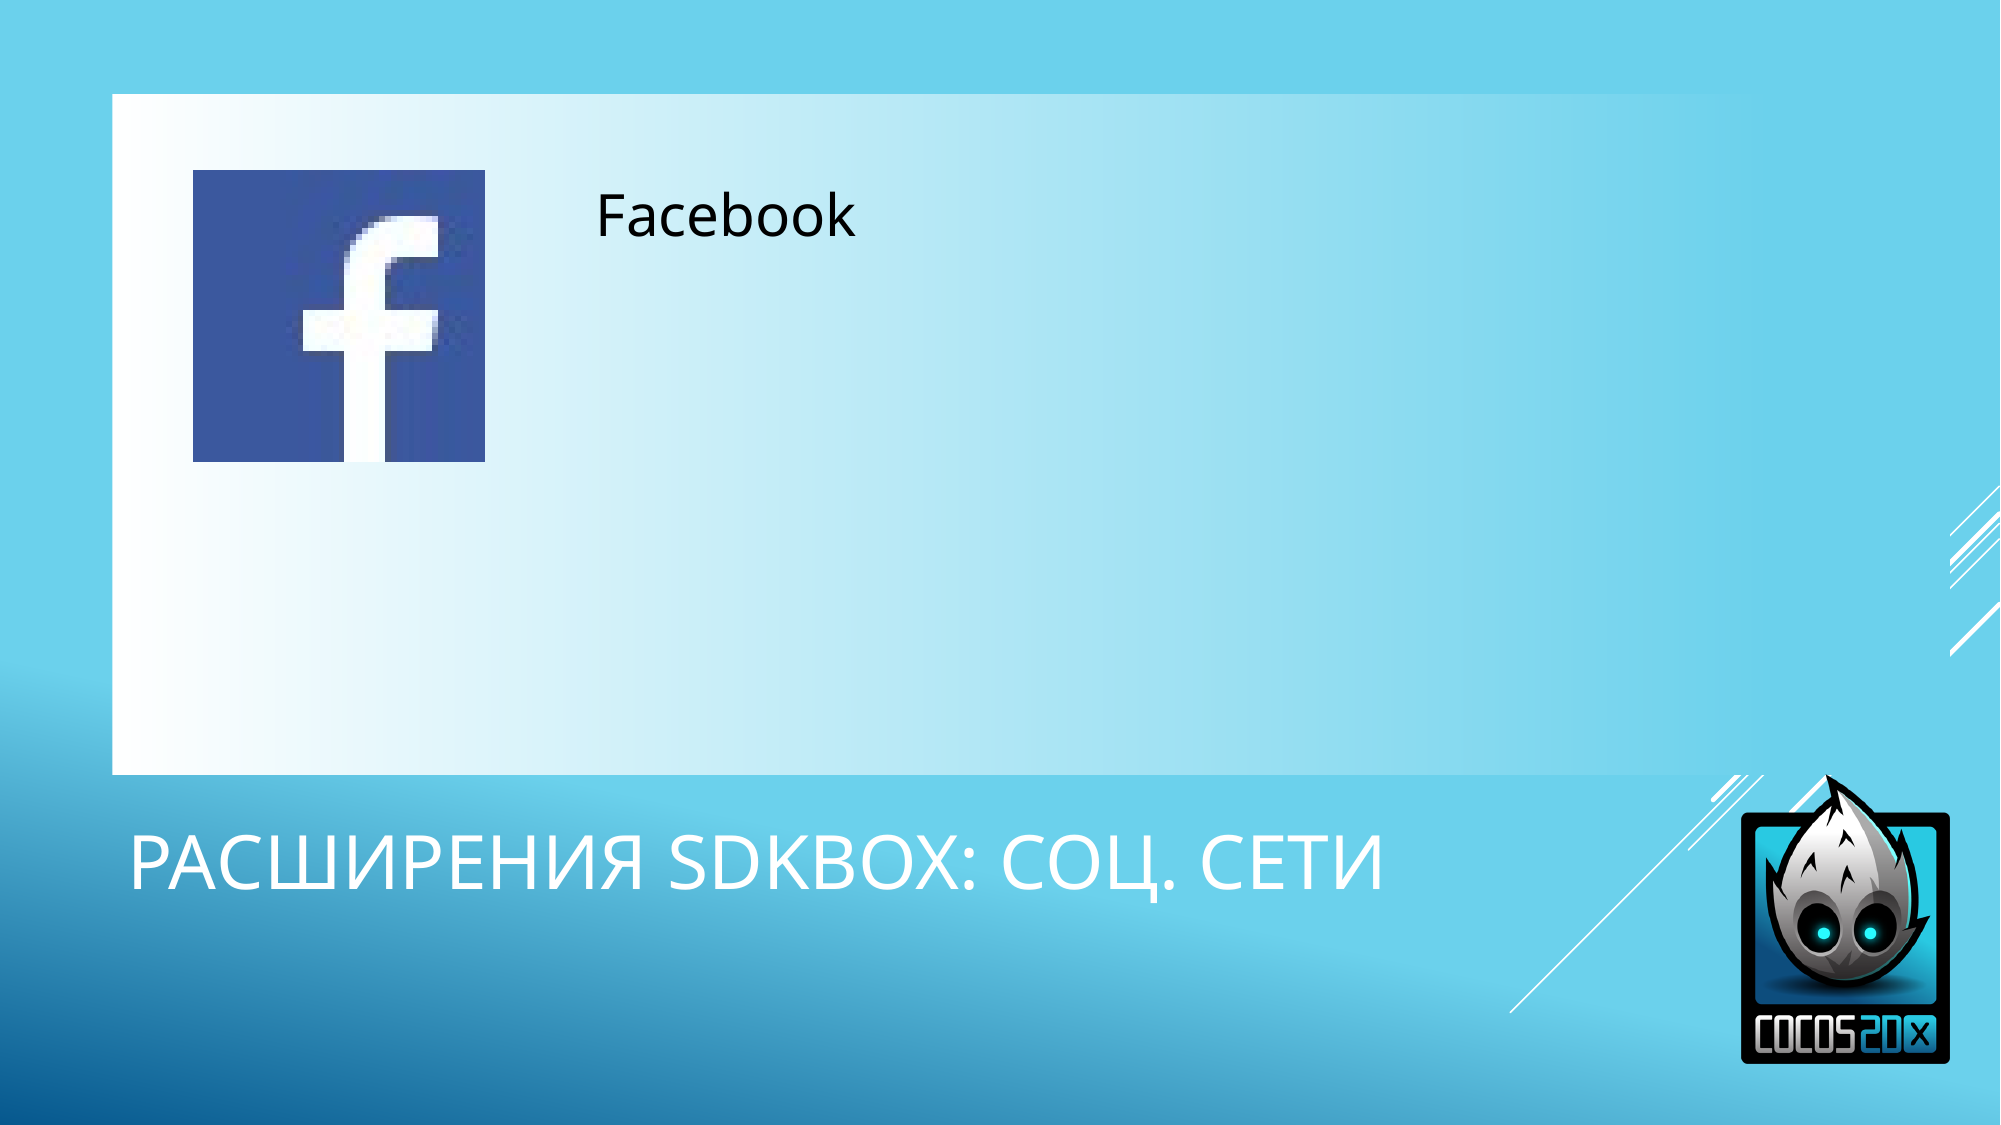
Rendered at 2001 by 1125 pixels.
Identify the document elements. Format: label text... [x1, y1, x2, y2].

text_box Facebook [580, 170, 872, 256]
list [112, 94, 1950, 775]
picture [1741, 774, 1951, 1064]
title РАСШИРЕНИЯ SDKBOX: СОЦ. сети [112, 775, 1741, 984]
picture [192, 170, 485, 462]
